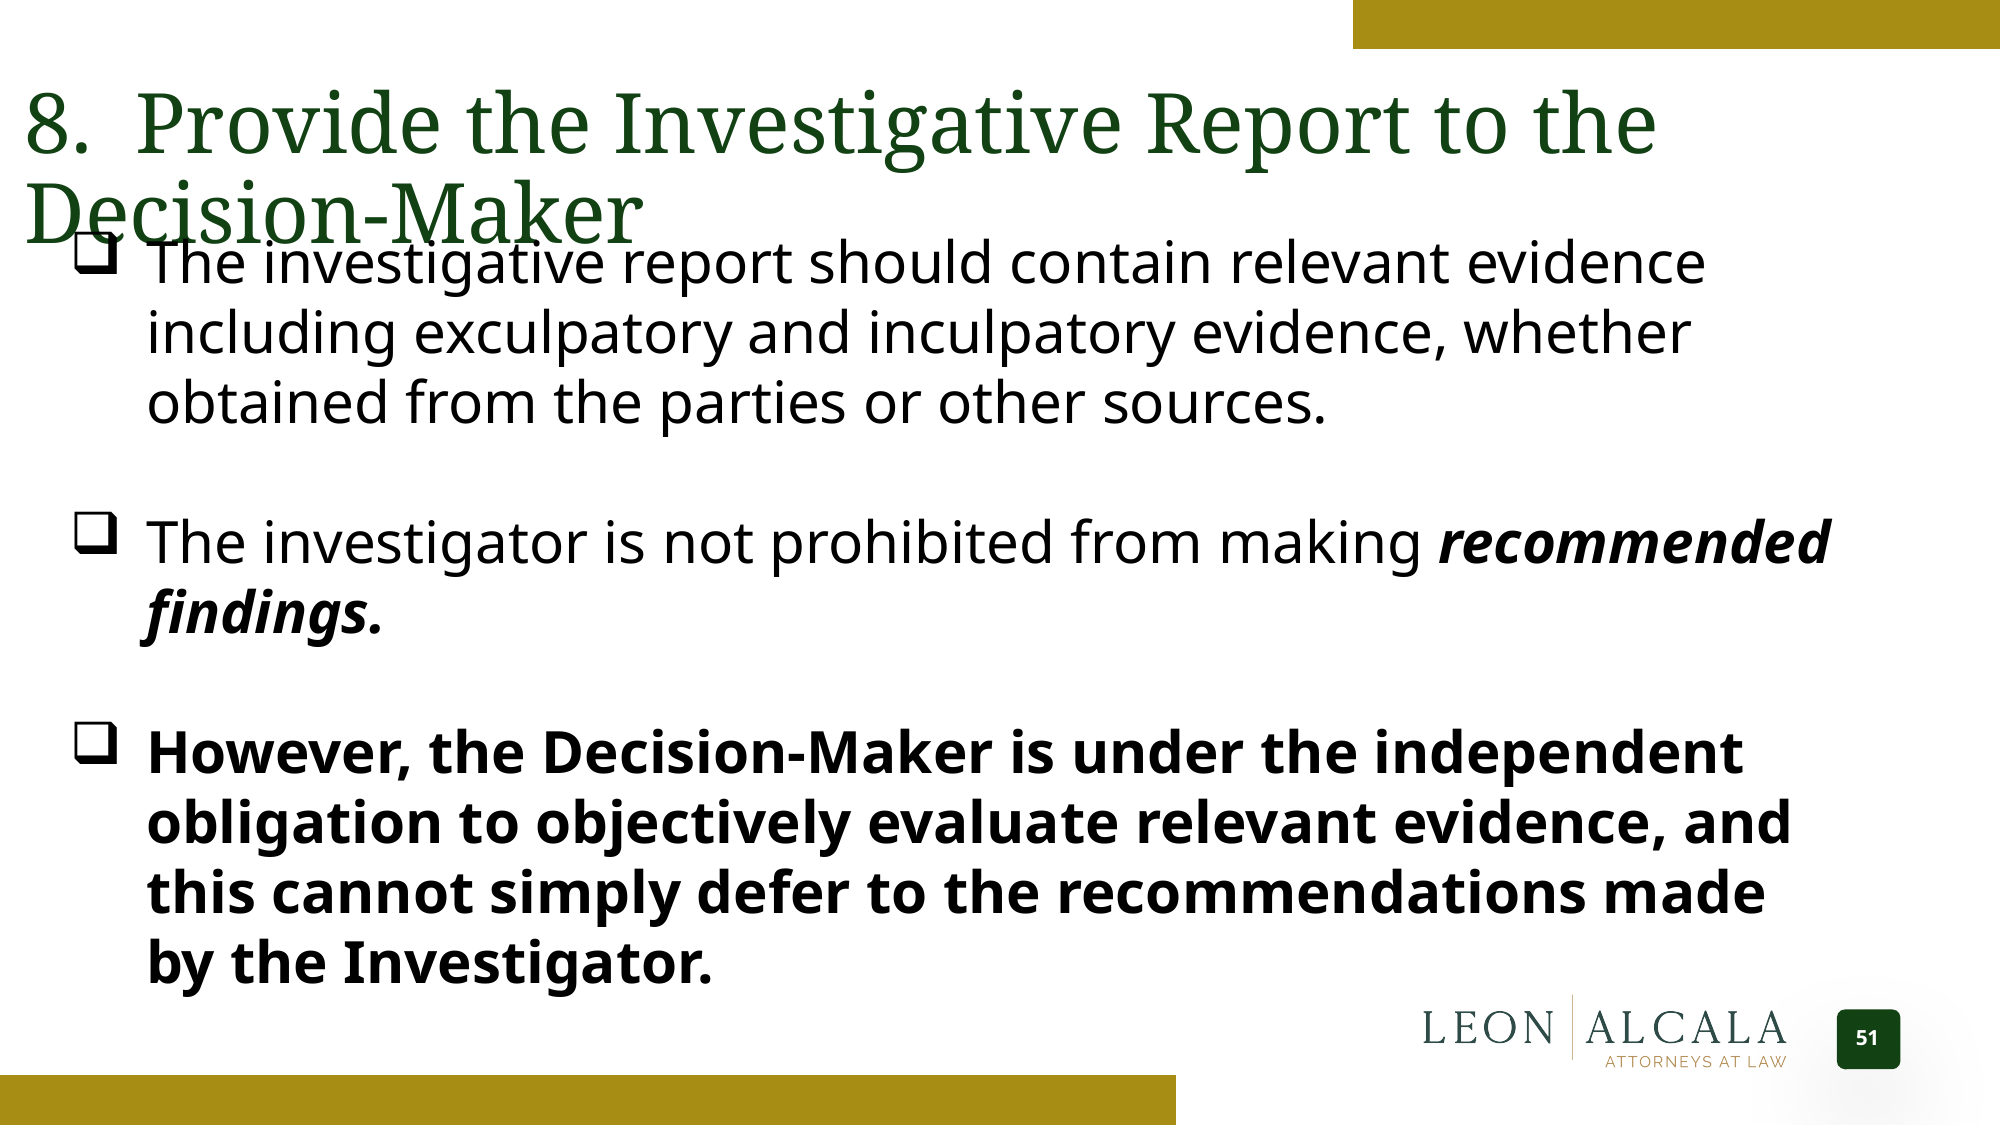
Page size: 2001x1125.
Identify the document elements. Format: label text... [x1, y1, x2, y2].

text_box The investigative report should contain relevant evidence including exculpatory and inculpatory evidence, whether obtained from the parties or other sources. The investigator is not prohibited from making recommended findings. However, the Decision-Maker is under the independent obligation to objectively evaluate relevant evidence, and this cannot simply defer to the recommendations made by the Investigator. [55, 218, 1856, 1048]
picture [0, 1075, 1176, 1125]
picture [1414, 1048, 1796, 1076]
picture [1353, 0, 2000, 49]
text_box 8. Provide the Investigative Report to the Decision-Maker [24, 81, 2000, 262]
slide_number 51 [1817, 1008, 1918, 1069]
